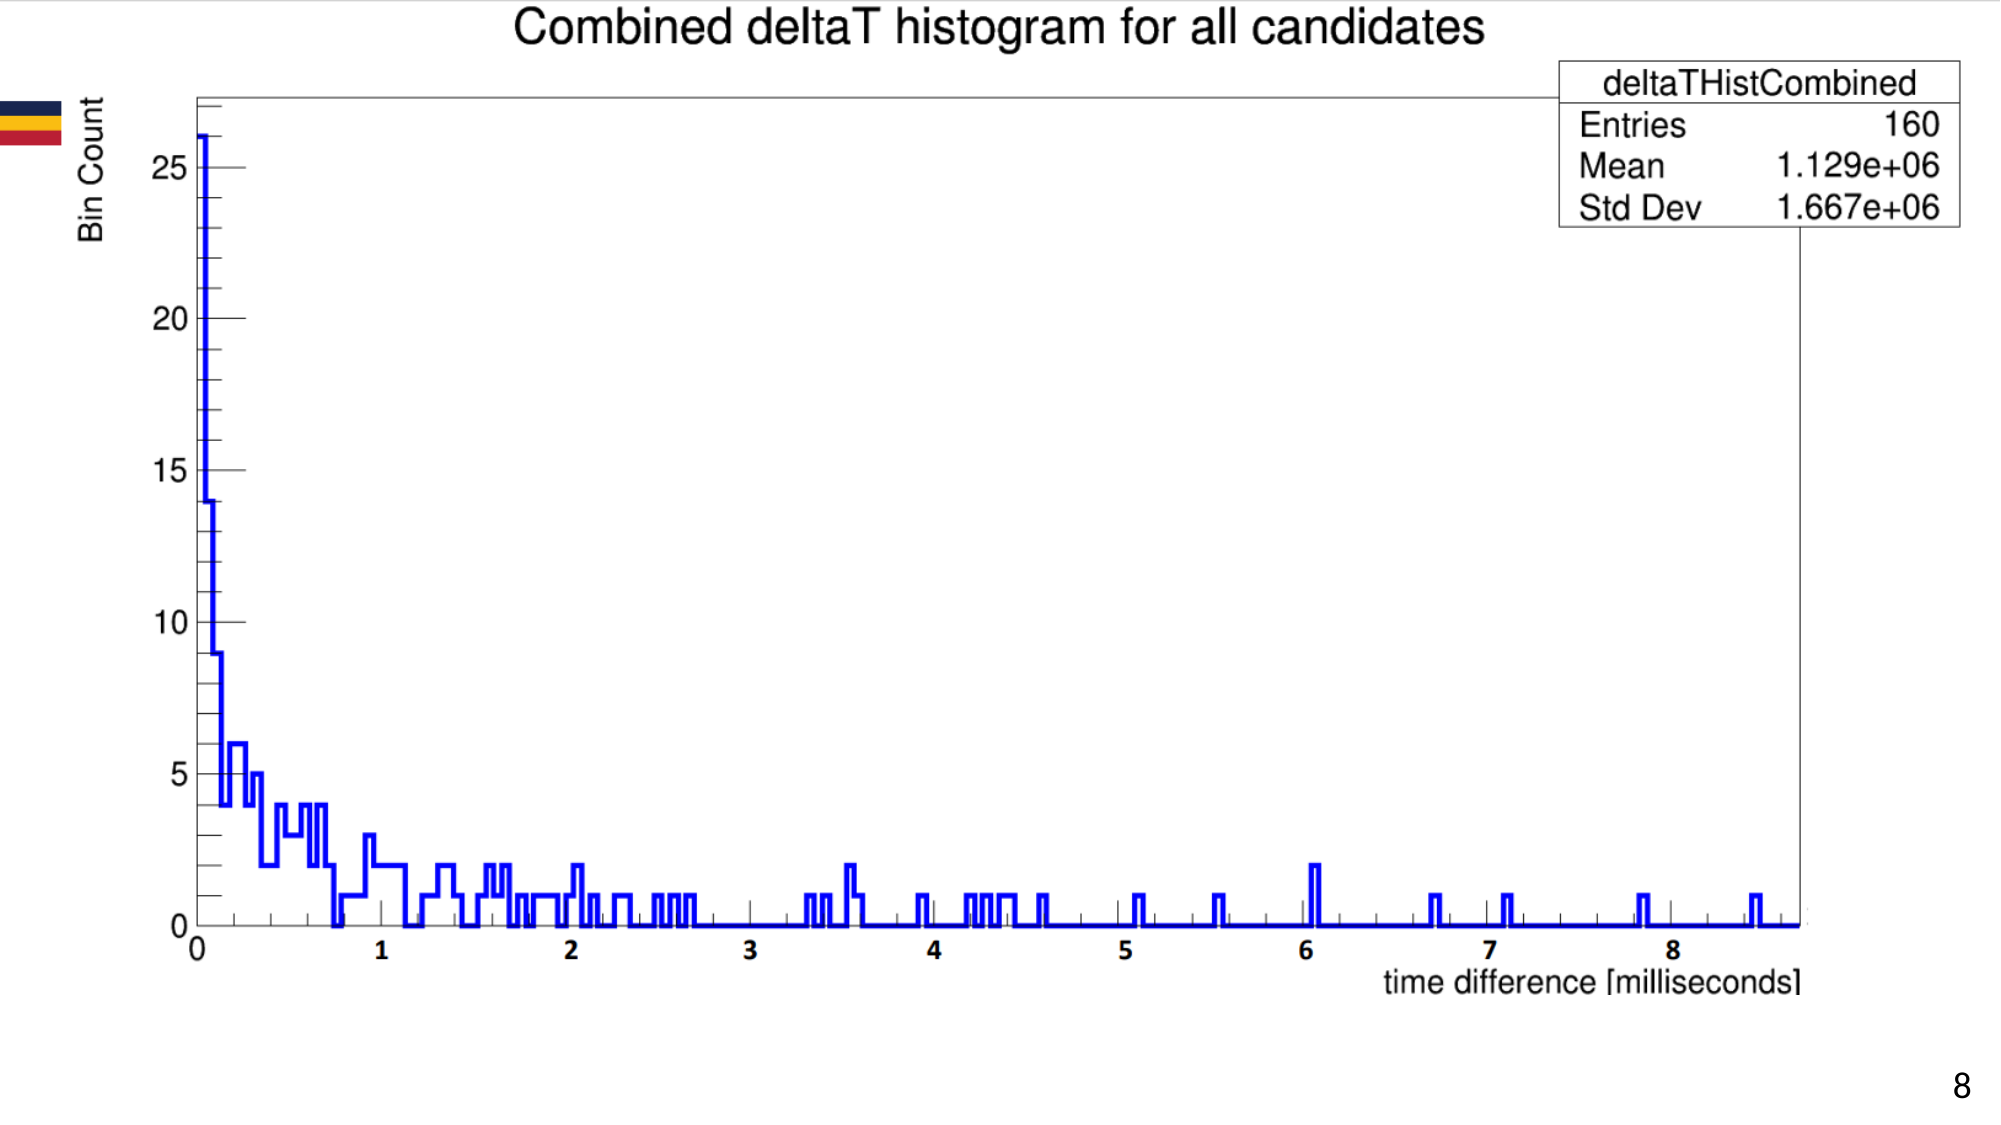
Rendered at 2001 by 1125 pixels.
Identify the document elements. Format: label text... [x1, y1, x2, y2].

picture [0, 0, 2000, 995]
text_box 8 [1938, 1053, 2000, 1114]
